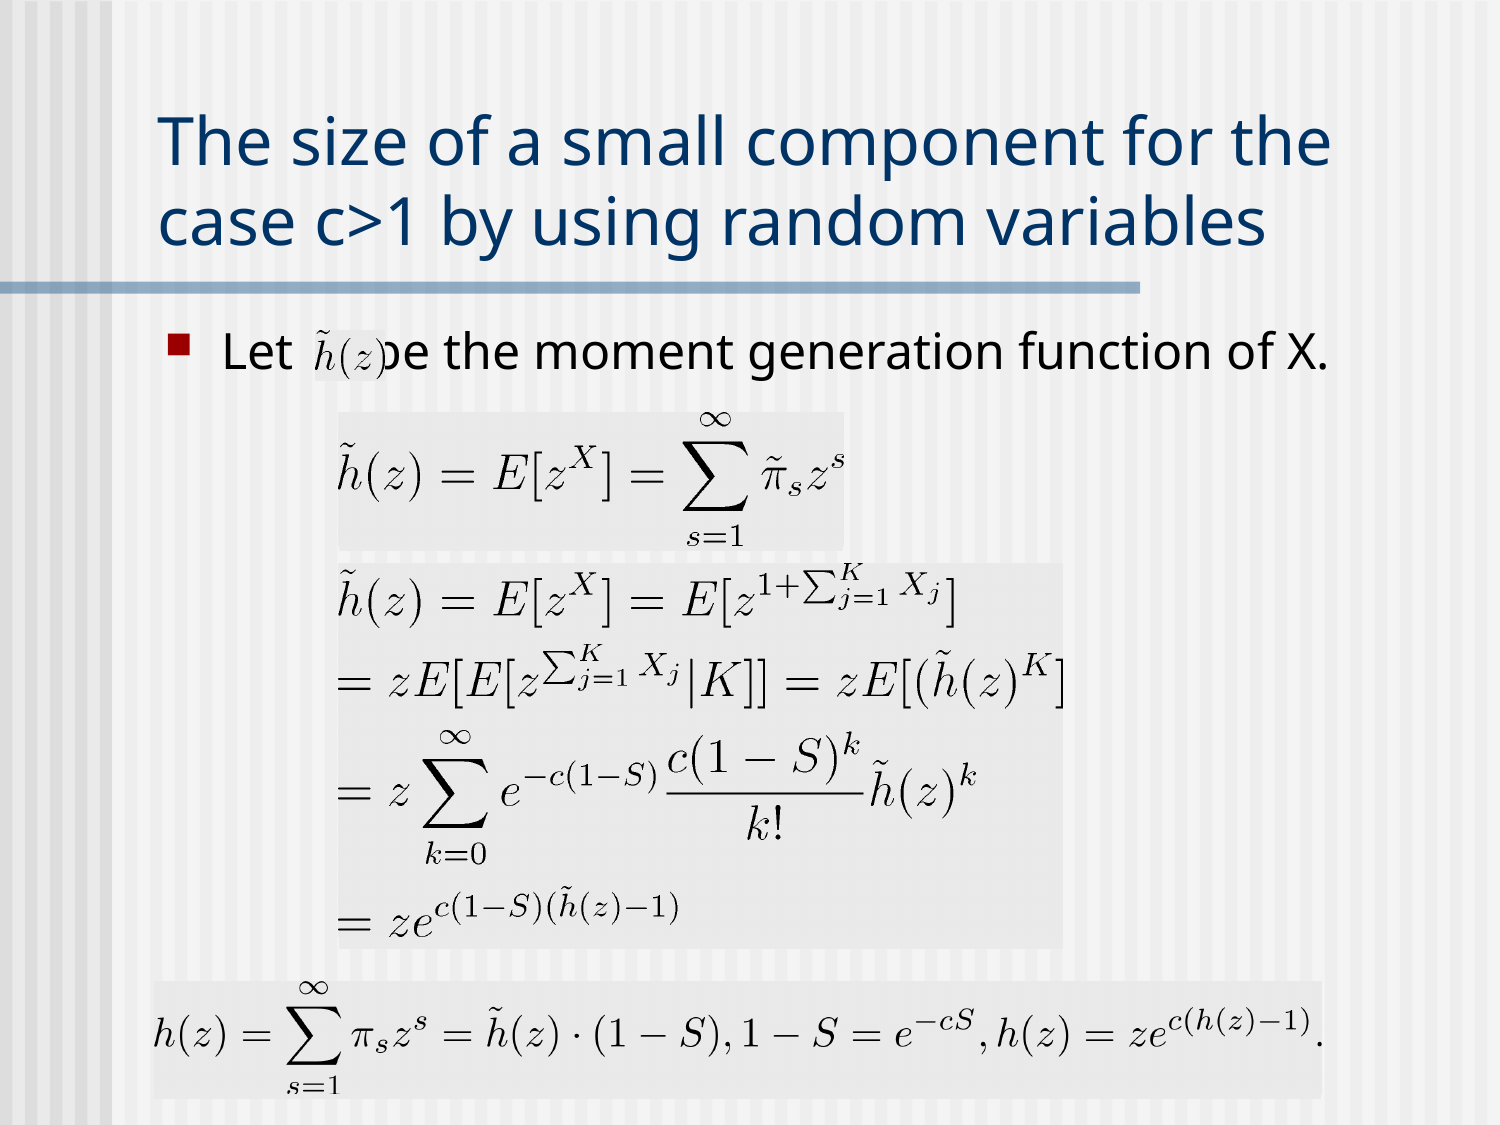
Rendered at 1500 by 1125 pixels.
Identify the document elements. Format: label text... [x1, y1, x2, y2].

list Let be the moment generation function of X. [149, 312, 1481, 1001]
title The size of a small component for the case c>1 by using random variables [142, 89, 1483, 267]
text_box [312, 326, 388, 382]
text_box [336, 559, 1065, 950]
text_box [336, 408, 846, 552]
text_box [152, 976, 1324, 1100]
